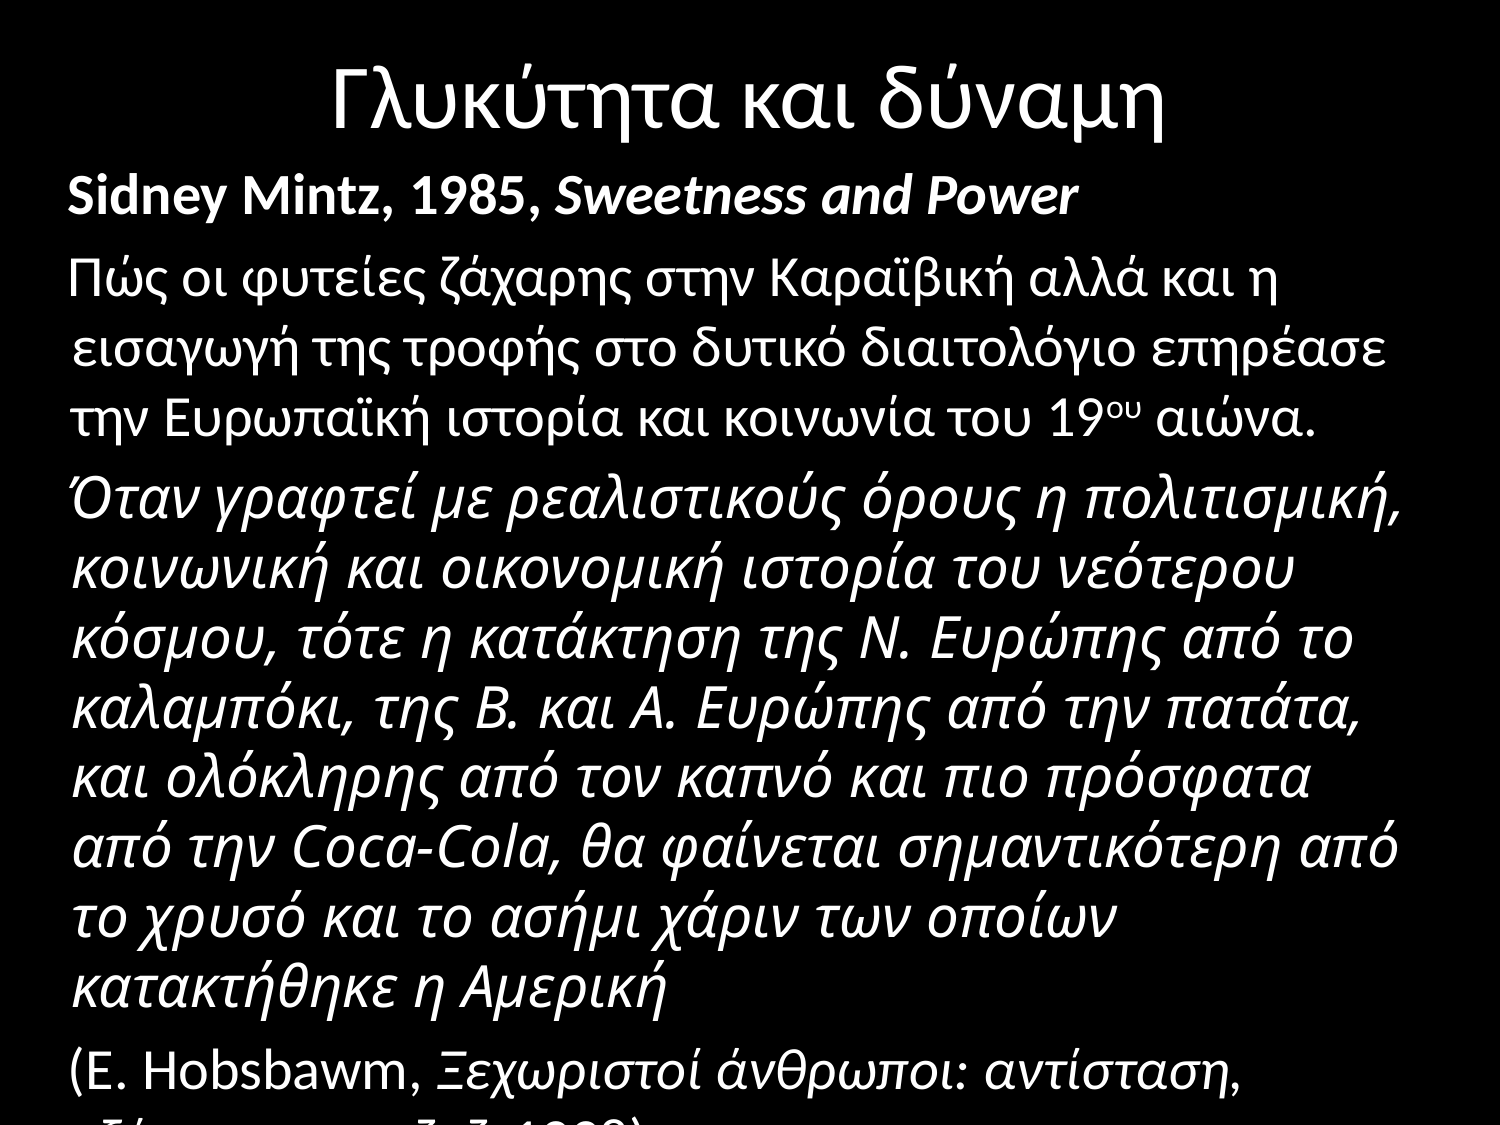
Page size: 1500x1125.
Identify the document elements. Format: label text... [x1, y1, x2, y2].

title Γλυκύτητα και δύναμη [74, 0, 1426, 148]
list Sidney Mintz, 1985, Sweetness and Power Πώς οι φυτείες ζάχαρης στην Καραϊβική αλλά και η εισαγωγή της τροφής στο δυτικό διαιτολόγιο επηρέασε την Ευρωπαϊκή ιστορία και κοινωνία του 19ου αιώνα. Όταν γραφτεί με ρεαλιστικούς όρους η πολιτισμική, κοινωνική και οικονομική ιστορία του νεότερου κόσμου, τότε η κατάκτηση της Ν. Ευρώπης από το καλαμπόκι, της Β. και Α. Ευρώπης από την πατάτα, και ολόκληρης από τον καπνό και πιο πρόσφατα από την Coca-Cola, θα φαίνεται σημαντικότερη από το χρυσό και το ασήμι χάριν των οποίων κατακτήθηκε η Αμερική (E. Hobsbawm, Ξεχωριστοί άνθρωποι: αντίσταση, εξέγερση και τζαζ, 1998) [0, 148, 1426, 1006]
